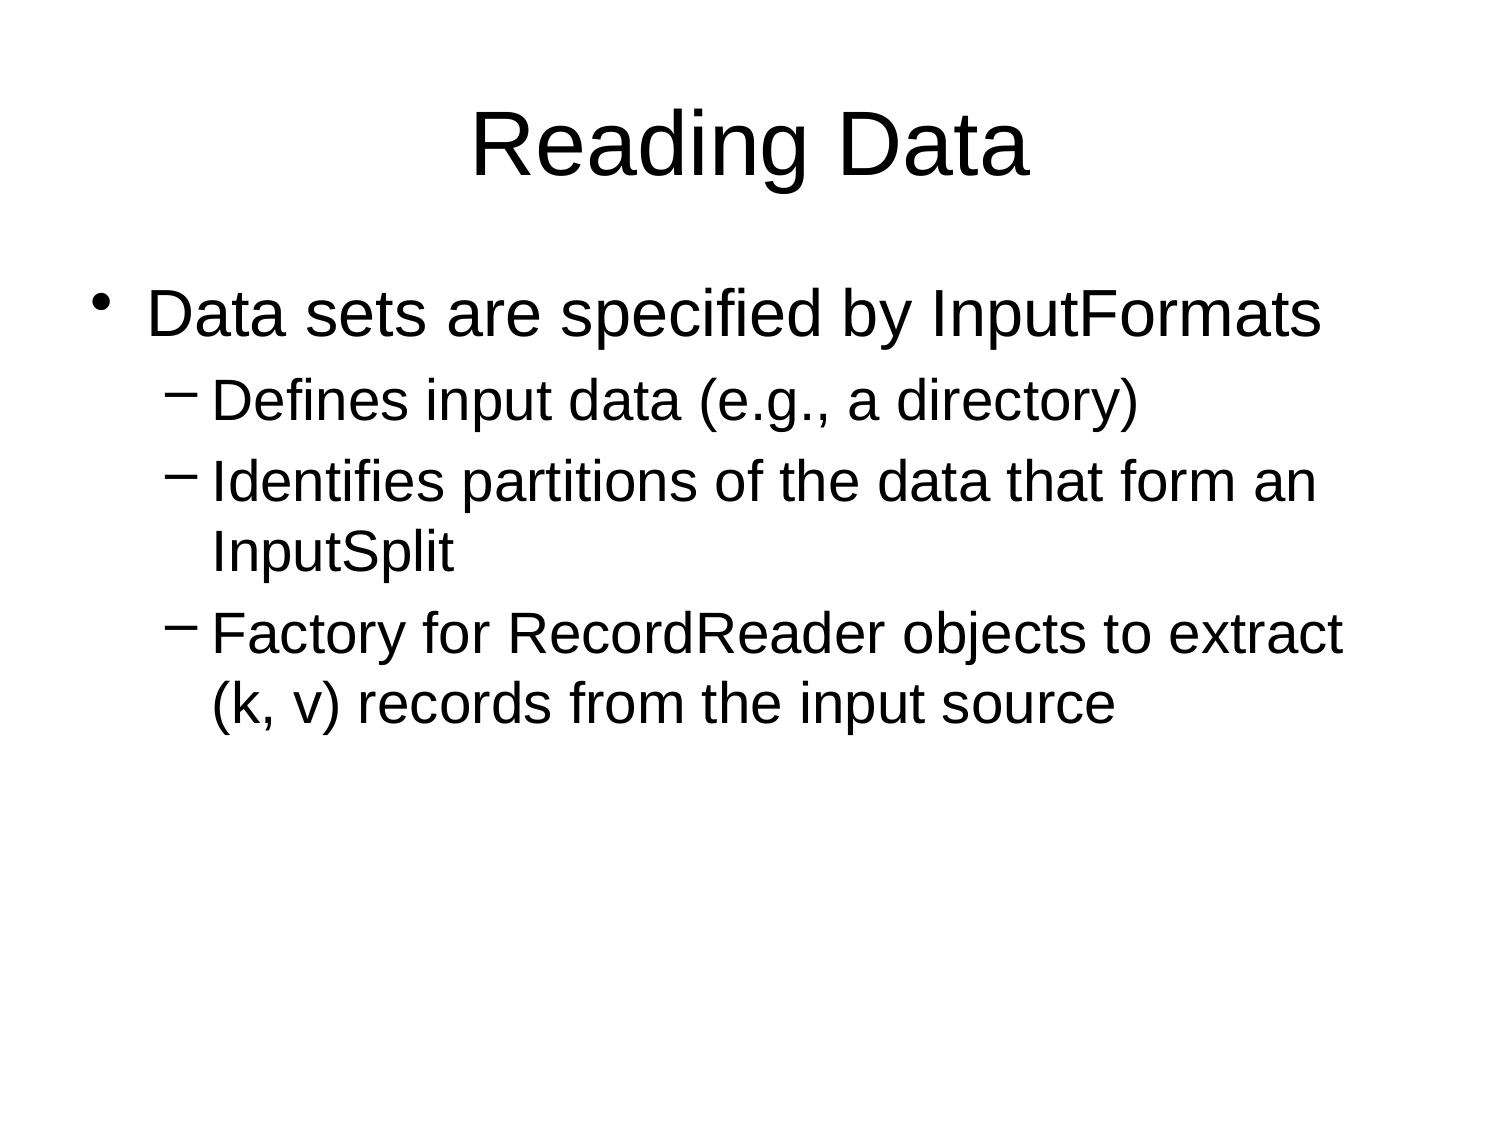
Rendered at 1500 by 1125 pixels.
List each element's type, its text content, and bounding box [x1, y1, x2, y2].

list Data sets are specified by InputFormats Defines input data (e.g., a directory) Identifies partitions of the data that form an InputSplit Factory for RecordReader objects to extract (k, v) records from the input source [75, 262, 1425, 1005]
title Reading Data [75, 45, 1425, 233]
